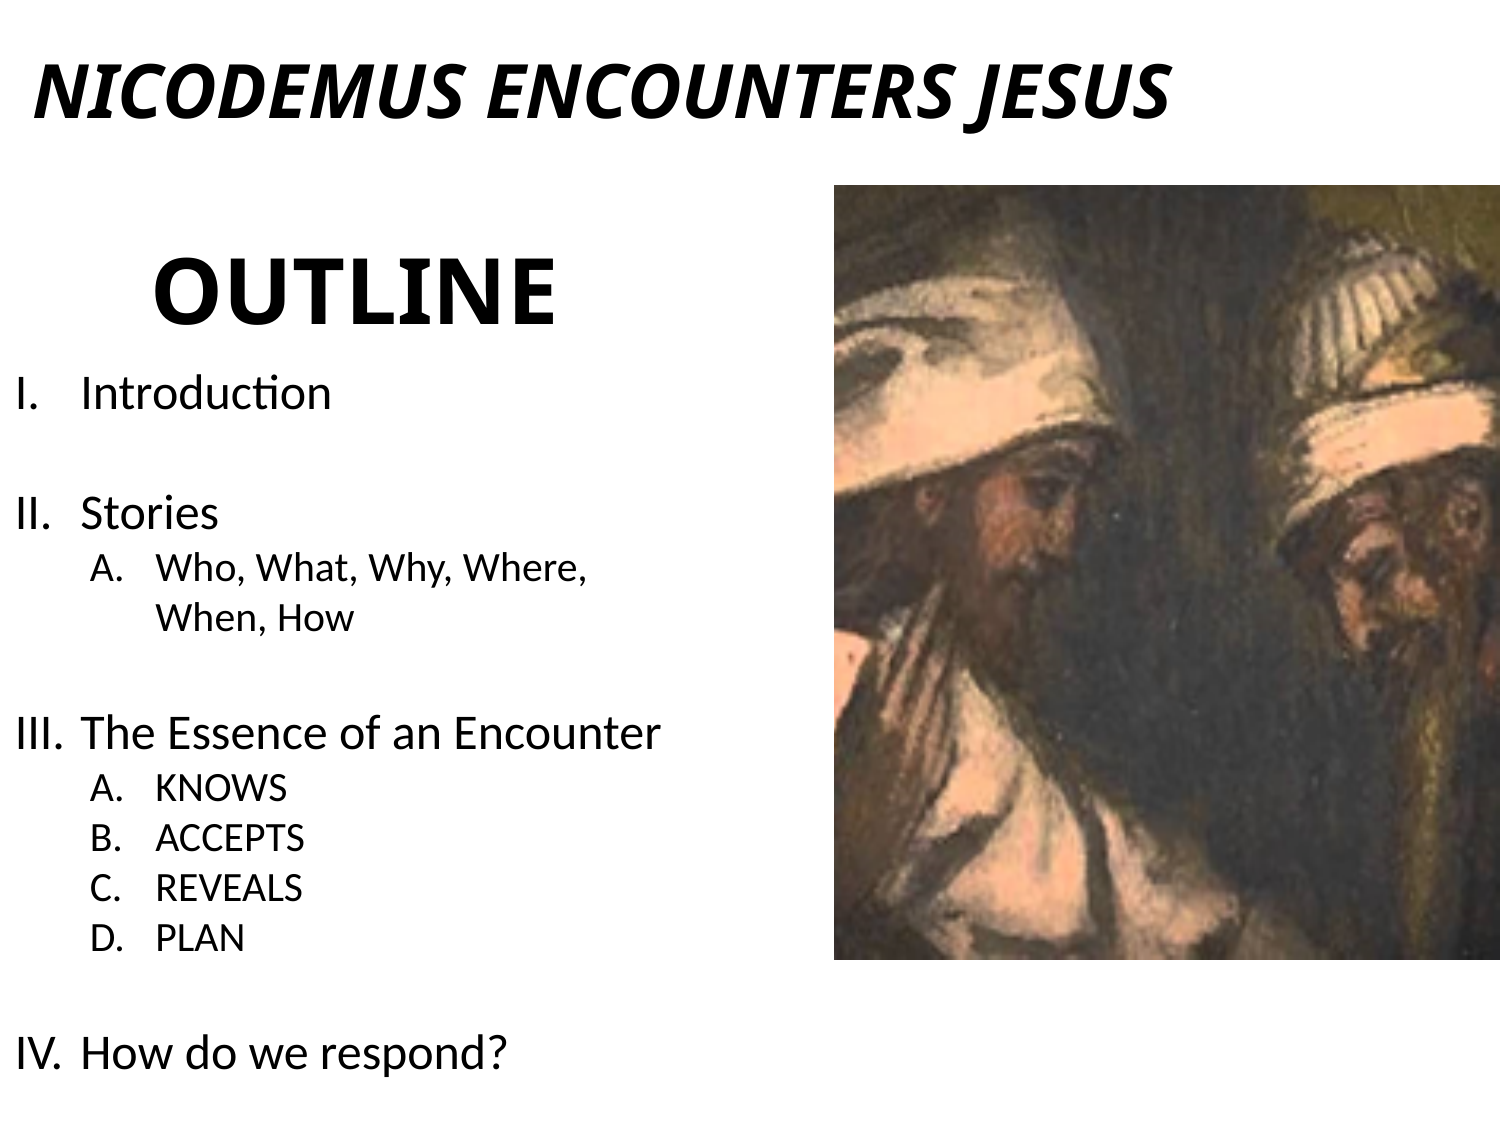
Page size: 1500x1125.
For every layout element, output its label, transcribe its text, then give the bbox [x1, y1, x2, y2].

text_box Introduction Stories Who, What, Why, Where, When, How The Essence of an Encounter KNOWS ACCEPTS REVEALS PLAN How do we respond? [0, 351, 835, 1087]
text_box OUTLINE [135, 225, 575, 351]
picture [834, 185, 1500, 960]
text_box NICODEMUS ENCOUNTERS JESUS [17, 36, 1480, 142]
